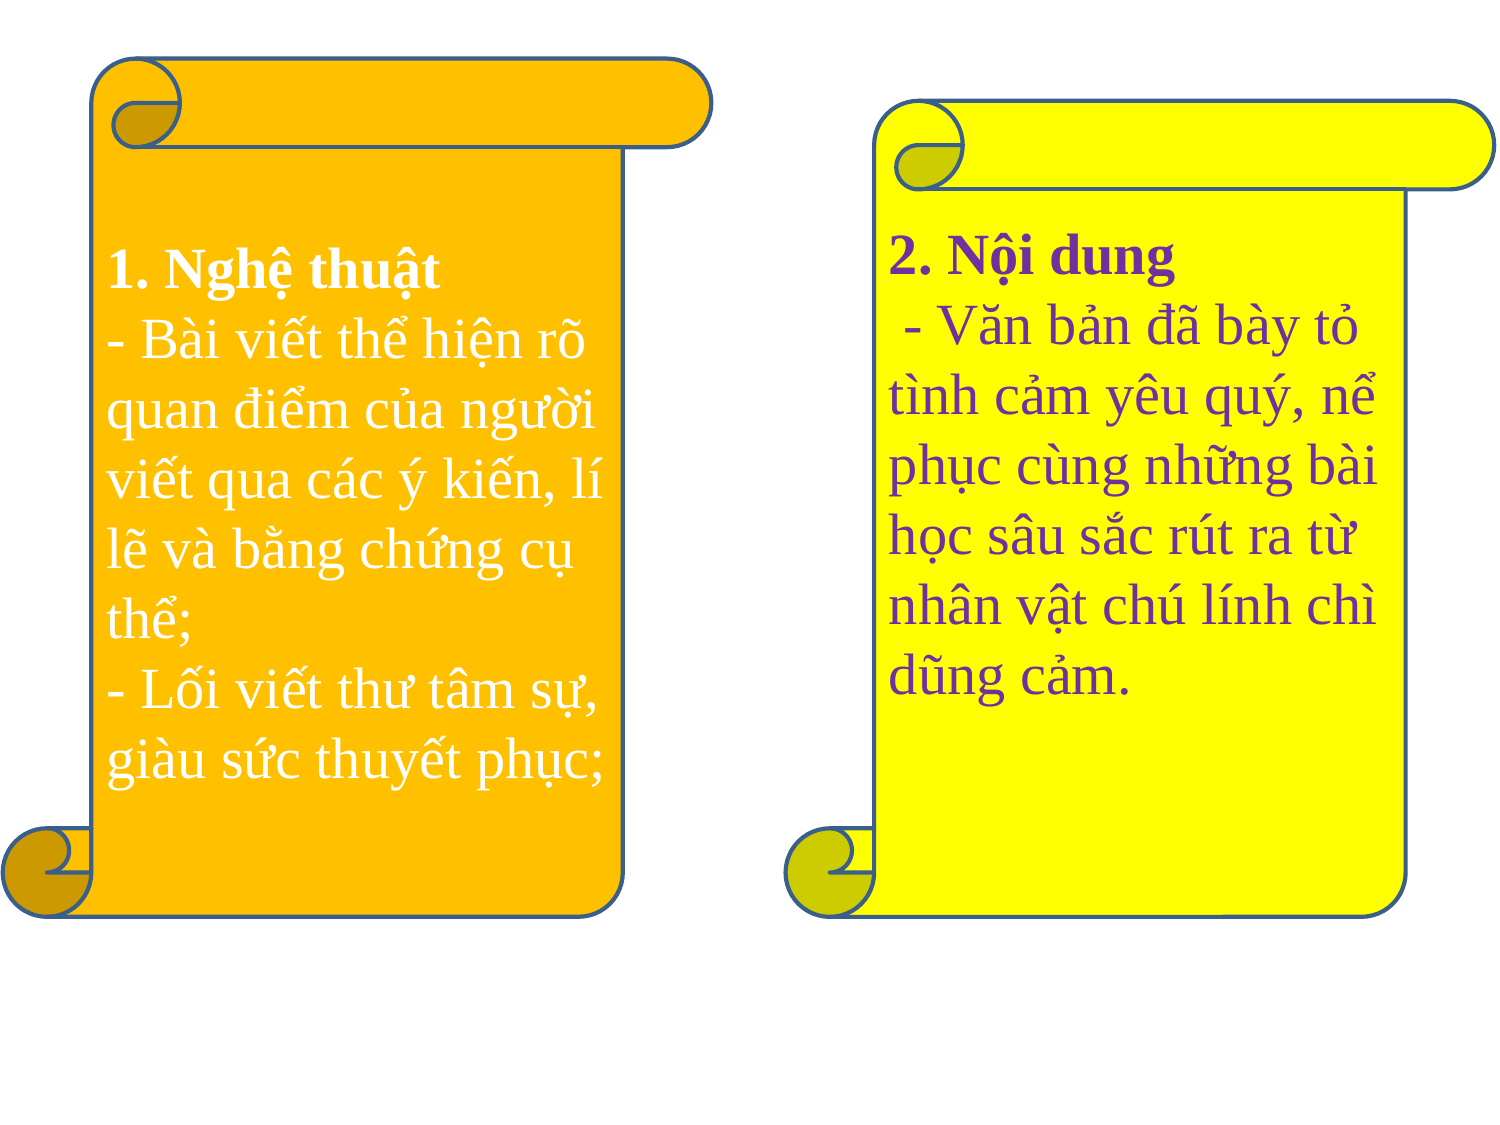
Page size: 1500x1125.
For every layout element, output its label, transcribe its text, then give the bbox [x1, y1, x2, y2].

text_box 2. Nội dung - Văn bản đã bày tỏ tình cảm yêu quý, nể phục cùng những bài học sâu sắc rút ra từ nhân vật chú lính chì dũng cảm. [783, 98, 1497, 919]
text_box 1. Nghệ thuật - Bài viết thể hiện rõ quan điểm của người viết qua các ý kiến, lí lẽ và bằng chứng cụ thể; - Lối viết thư tâm sự, giàu sức thuyết phục; [0, 56, 714, 919]
